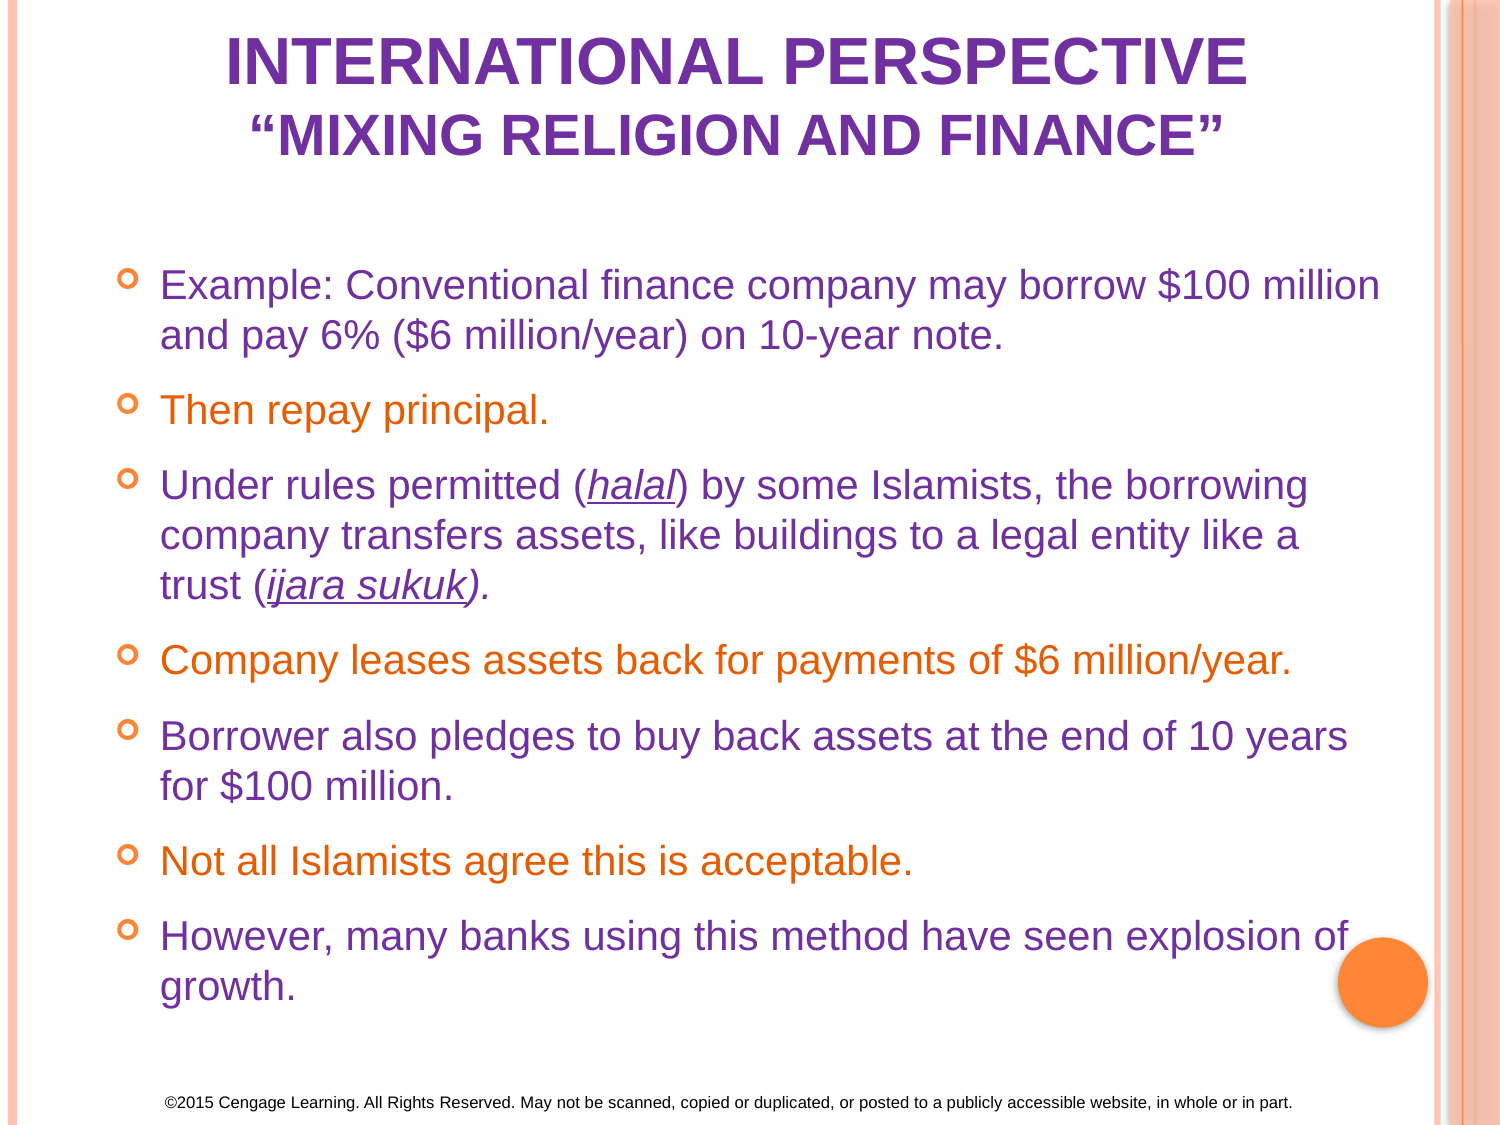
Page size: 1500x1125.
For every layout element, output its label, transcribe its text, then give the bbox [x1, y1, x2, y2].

title International Perspective “MIXING RELIGION AND FINANCE” [75, 0, 1400, 175]
list Example: Conventional finance company may borrow $100 million and pay 6% ($6 million/year) on 10-year note. Then repay principal. Under rules permitted (halal) by some Islamists, the borrowing company transfers assets, like buildings to a legal entity like a trust (ijara sukuk). Company leases assets back for payments of $6 million/year. Borrower also pledges to buy back assets at the end of 10 years for $100 million. Not all Islamists agree this is acceptable. However, many banks using this method have seen explosion of growth. [99, 249, 1401, 1076]
